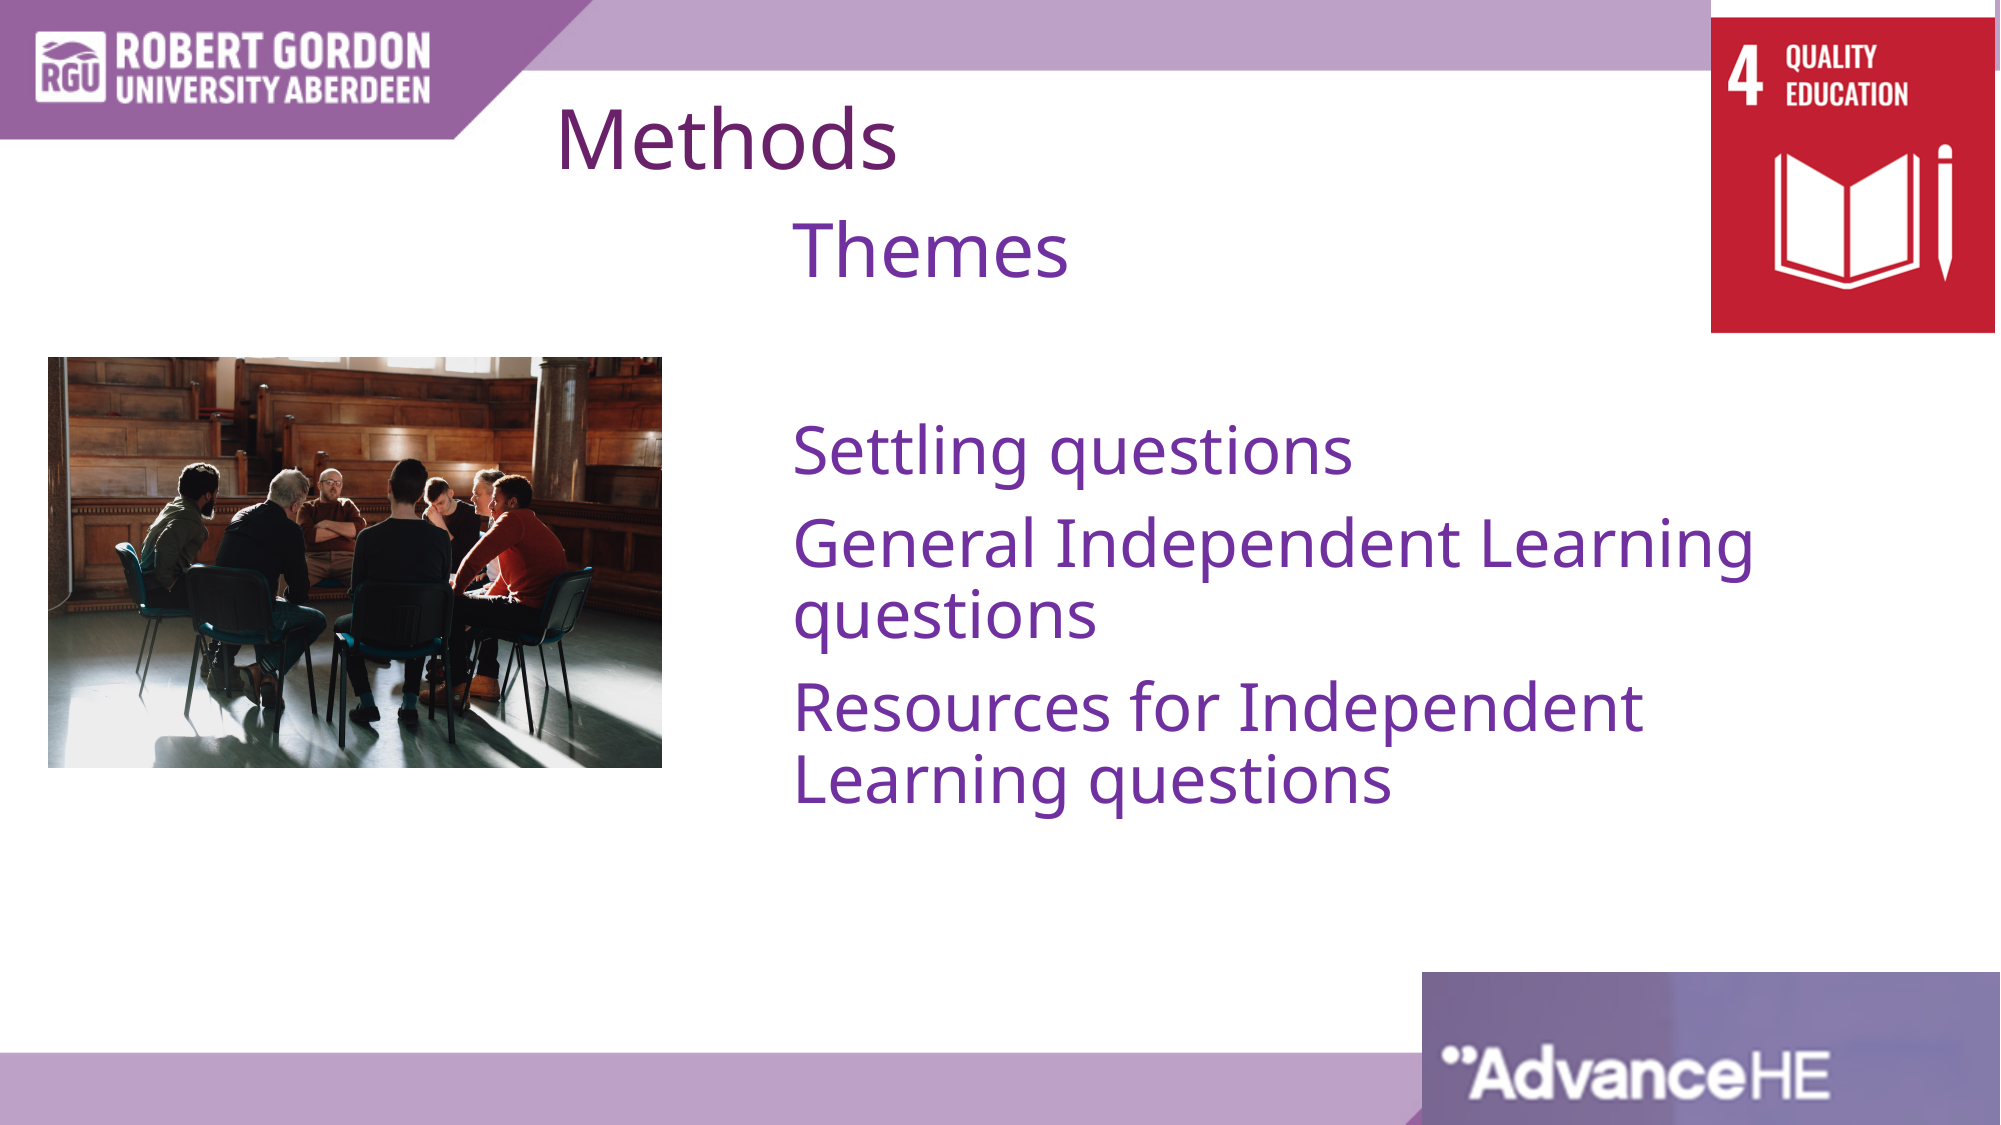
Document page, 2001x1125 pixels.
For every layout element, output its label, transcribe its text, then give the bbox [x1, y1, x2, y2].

title Methods [539, 90, 1423, 206]
picture [0, 0, 2000, 1125]
list Themes Settling questions General Independent Learning questions Resources for Independent Learning questions [777, 205, 1797, 920]
